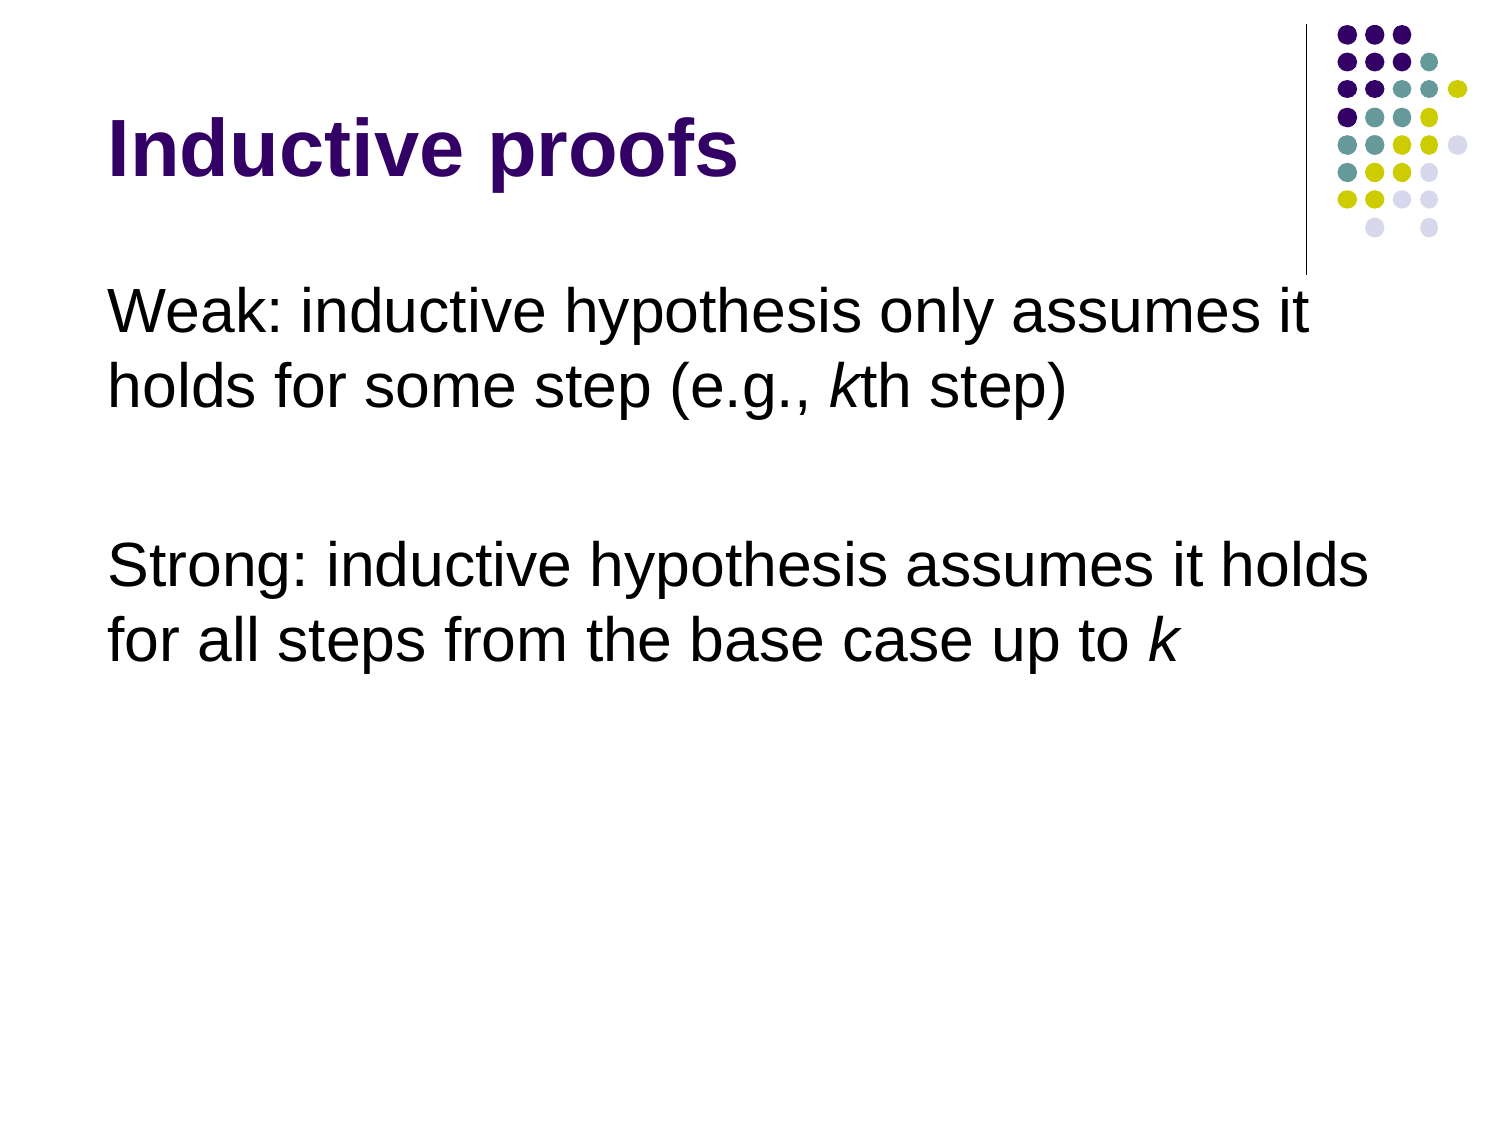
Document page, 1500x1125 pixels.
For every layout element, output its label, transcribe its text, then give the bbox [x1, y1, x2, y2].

title Inductive proofs [99, 36, 1439, 201]
list Weak: inductive hypothesis only assumes it holds for some step (e.g., kth step) Strong: inductive hypothesis assumes it holds for all steps from the base case up to k [99, 261, 1439, 1001]
